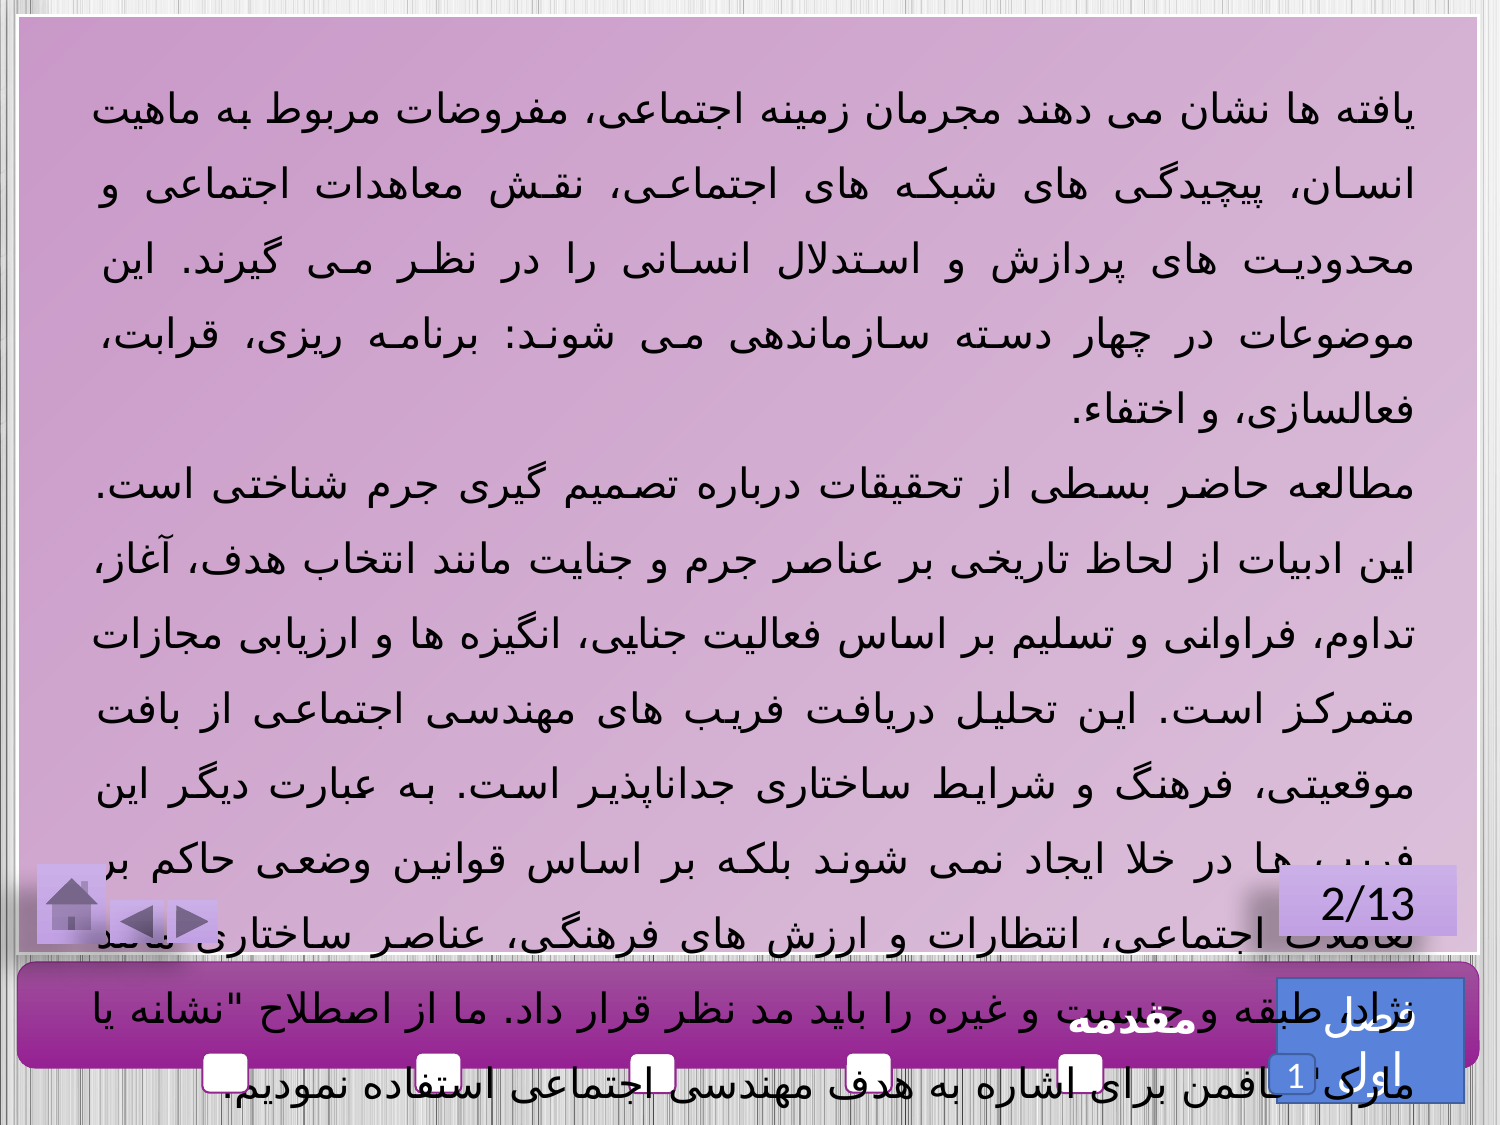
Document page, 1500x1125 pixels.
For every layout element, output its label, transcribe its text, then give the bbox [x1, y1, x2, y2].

text_box [37, 863, 107, 945]
text_box [1056, 1052, 1105, 1095]
text_box فصل اول [1276, 977, 1465, 1104]
text_box [16, 14, 1480, 955]
text_box مقدمه [78, 984, 1213, 1049]
text_box [201, 1051, 250, 1094]
text_box [414, 1051, 463, 1094]
text_box [1402, 961, 1480, 1068]
text_box [109, 899, 165, 944]
text_box 2/13 [1279, 864, 1457, 937]
text_box [167, 900, 218, 943]
text_box 1 [1268, 1052, 1317, 1096]
text_box [844, 1051, 893, 1094]
text_box [16, 961, 1276, 1069]
text_box [628, 1052, 677, 1095]
text_box یافته ها نشان می دهند مجرمان زمینه اجتماعی، مفروضات مربوط به ماهیت انسان، پیچیدگی های شبکه های اجتماعی، نقش معاهدات اجتماعی و محدودیت های پردازش و استدلال انسانی را در نظر می گیرند. این موضوعات در چهار دسته سازماندهی می شوند: برنامه ریزی، قرابت، فعالسازی، و اختفاء. مطالعه حاضر بسطی از تحقیقات درباره تصمیم گیری جرم شناختی است. این ادبیات از لحاظ تاریخی بر عناصر جرم و جنایت مانند انتخاب هدف، آغاز، تداوم، فراوانی و تسلیم بر اساس فعالیت جنایی، انگیزه ها و ارزیابی مجازات متمرکز است. این تحلیل دریافت فریب های مهندسی اجتماعی از بافت موقعیتی، فرهنگ و شرایط ساختاری جداناپذیر است. به عبارت دیگر این فریب ها در خلا ایجاد نمی شوند بلکه بر اساس قوانین وضعی حاکم بر تعاملات اجتماعی، انتظارات و ارزش های فرهنگی، عناصر ساختاری مانند نژاد، طبقه و جنسیت و غیره را باید مد نظر قرار داد. ما از اصطلاح "نشانه یا مارک" گافمن برای اشاره به هدف مهندسی اجتماعی استفاده نمودیم. [75, 49, 1431, 841]
picture [0, 0, 1500, 1125]
